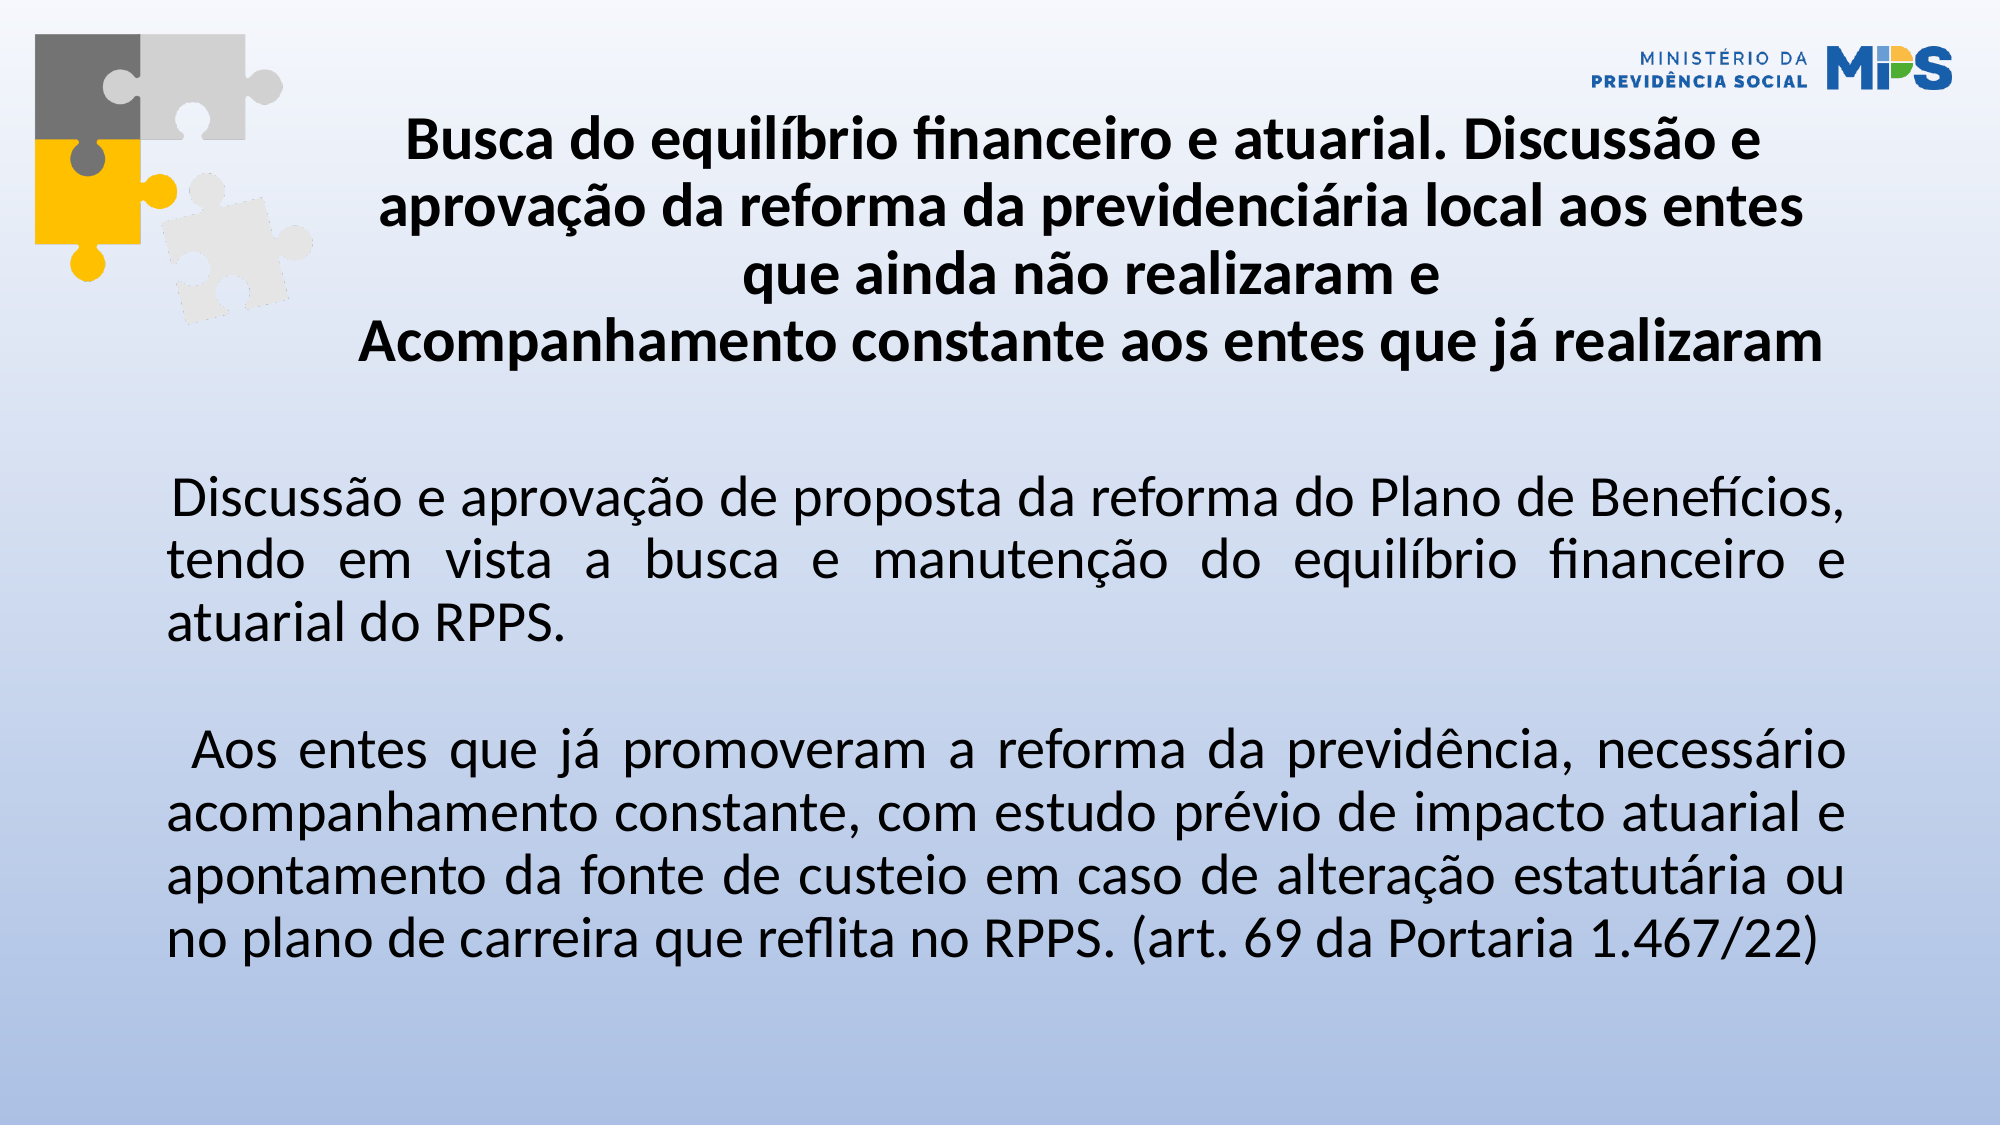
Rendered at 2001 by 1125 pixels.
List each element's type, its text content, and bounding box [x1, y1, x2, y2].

picture [1592, 46, 1952, 91]
picture [0, 0, 422, 421]
list Discussão e aprovação de proposta da reforma do Plano de Benefícios, tendo em vista a busca e manutenção do equilíbrio financeiro e atuarial do RPPS. Aos entes que já promoveram a reforma da previdência, necessário acompanhamento constante, com estudo prévio de impacto atuarial e apontamento da fonte de custeio em caso de alteração estatutária ou no plano de carreira que reflita no RPPS. (art. 69 da Portaria 1.467/22) [114, 374, 1863, 1024]
title Busca do equilíbrio financeiro e atuarial. Discussão e aprovação da reforma da previdenciária local aos entes que ainda não realizaram e Acompanhamento constante aos entes que já realizaram [422, 71, 1952, 409]
